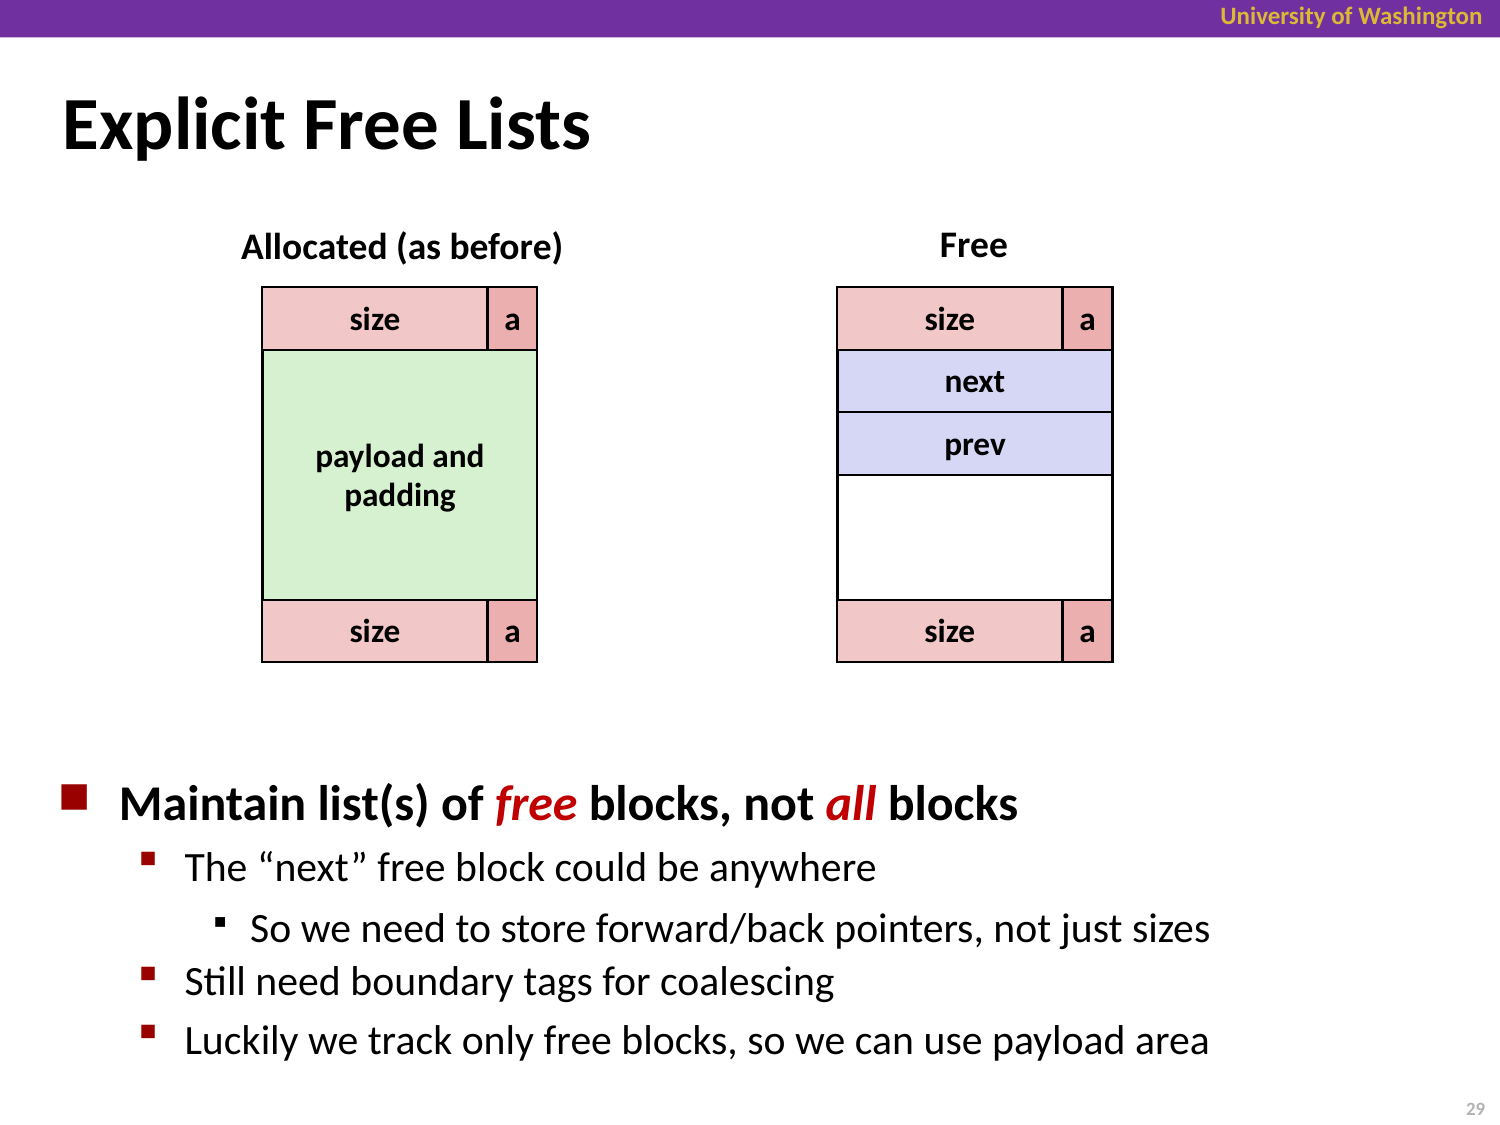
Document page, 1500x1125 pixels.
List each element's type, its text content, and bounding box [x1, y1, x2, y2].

text_box Allocated (as before) [226, 214, 579, 275]
text_box a [1062, 599, 1113, 663]
text_box [837, 475, 1113, 599]
text_box size [837, 287, 1062, 349]
text_box size [262, 287, 487, 350]
text_box a [1062, 287, 1113, 349]
text_box Free [925, 212, 1024, 273]
text_box payload and padding [262, 350, 538, 599]
text_box a [487, 287, 538, 350]
text_box next [837, 349, 1113, 412]
list Maintain list(s) of free blocks, not all blocks The “next” free block could be anywhere So we need to store forward/back pointers, not just sizes Still need boundary tags for coalescing Luckily we track only free blocks, so we can use payload area [47, 772, 1411, 1076]
text_box size [837, 599, 1062, 663]
text_box size [262, 599, 487, 663]
title Explicit Free Lists [47, 78, 1326, 174]
text_box a [487, 599, 538, 663]
slide_number 29 [1400, 1077, 1500, 1125]
text_box prev [837, 412, 1113, 475]
